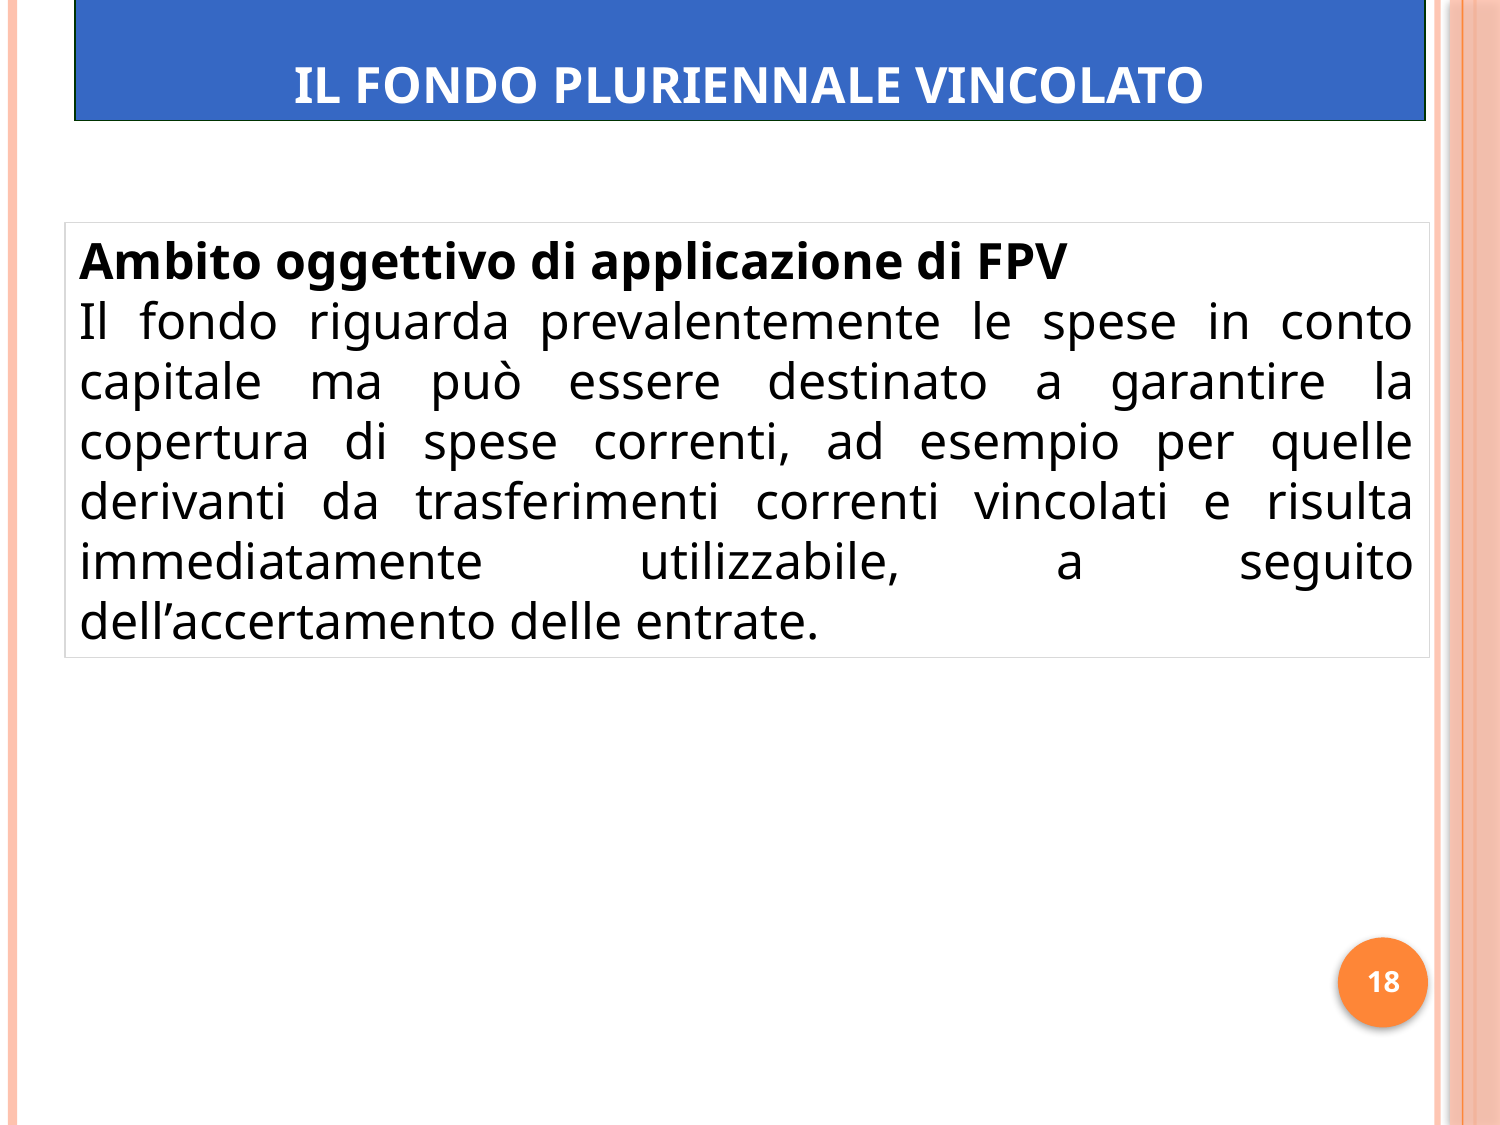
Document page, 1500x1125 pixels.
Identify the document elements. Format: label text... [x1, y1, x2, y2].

text_box Ambito oggettivo di applicazione di FPV Il fondo riguarda prevalentemente le spese in conto capitale ma può essere destinato a garantire la copertura di spese correnti, ad esempio per quelle derivanti da trasferimenti correnti vincolati e risulta immediatamente utilizzabile, a seguito dell’accertamento delle entrate. [63, 220, 1432, 659]
slide_number 18 [1333, 940, 1434, 1027]
title IL FONDO PLURIENNALE VINCOLATO [75, 0, 1425, 121]
